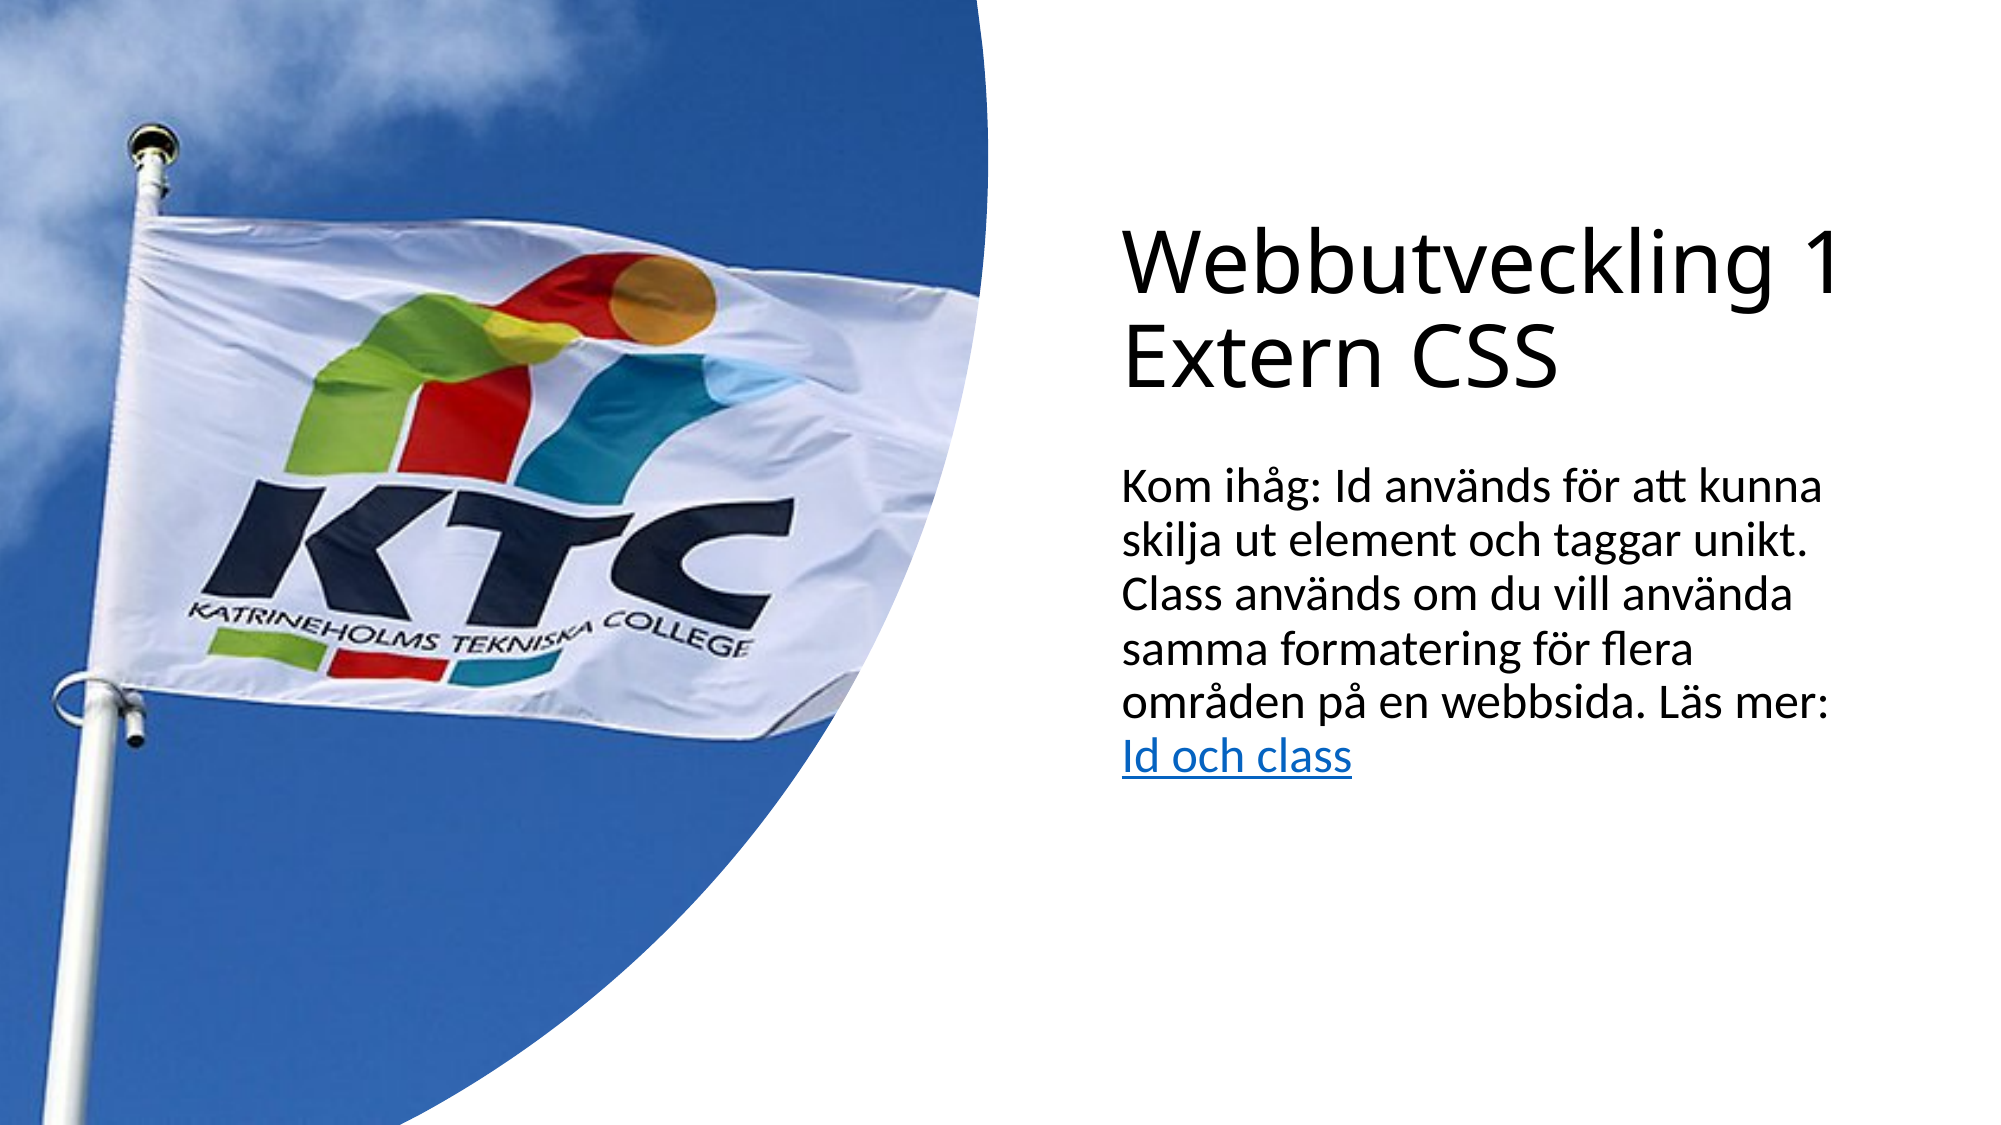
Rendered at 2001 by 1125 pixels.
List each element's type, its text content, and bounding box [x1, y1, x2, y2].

title Webbutveckling 1 Extern CSS [1106, 112, 1869, 414]
subtitle Kom ihåg: Id används för att kunna skilja ut element och taggar unikt. Class används om du vill använda samma formatering för flera områden på en webbsida. Läs mer: Id och class [1106, 452, 1869, 968]
picture [0, 0, 989, 1125]
